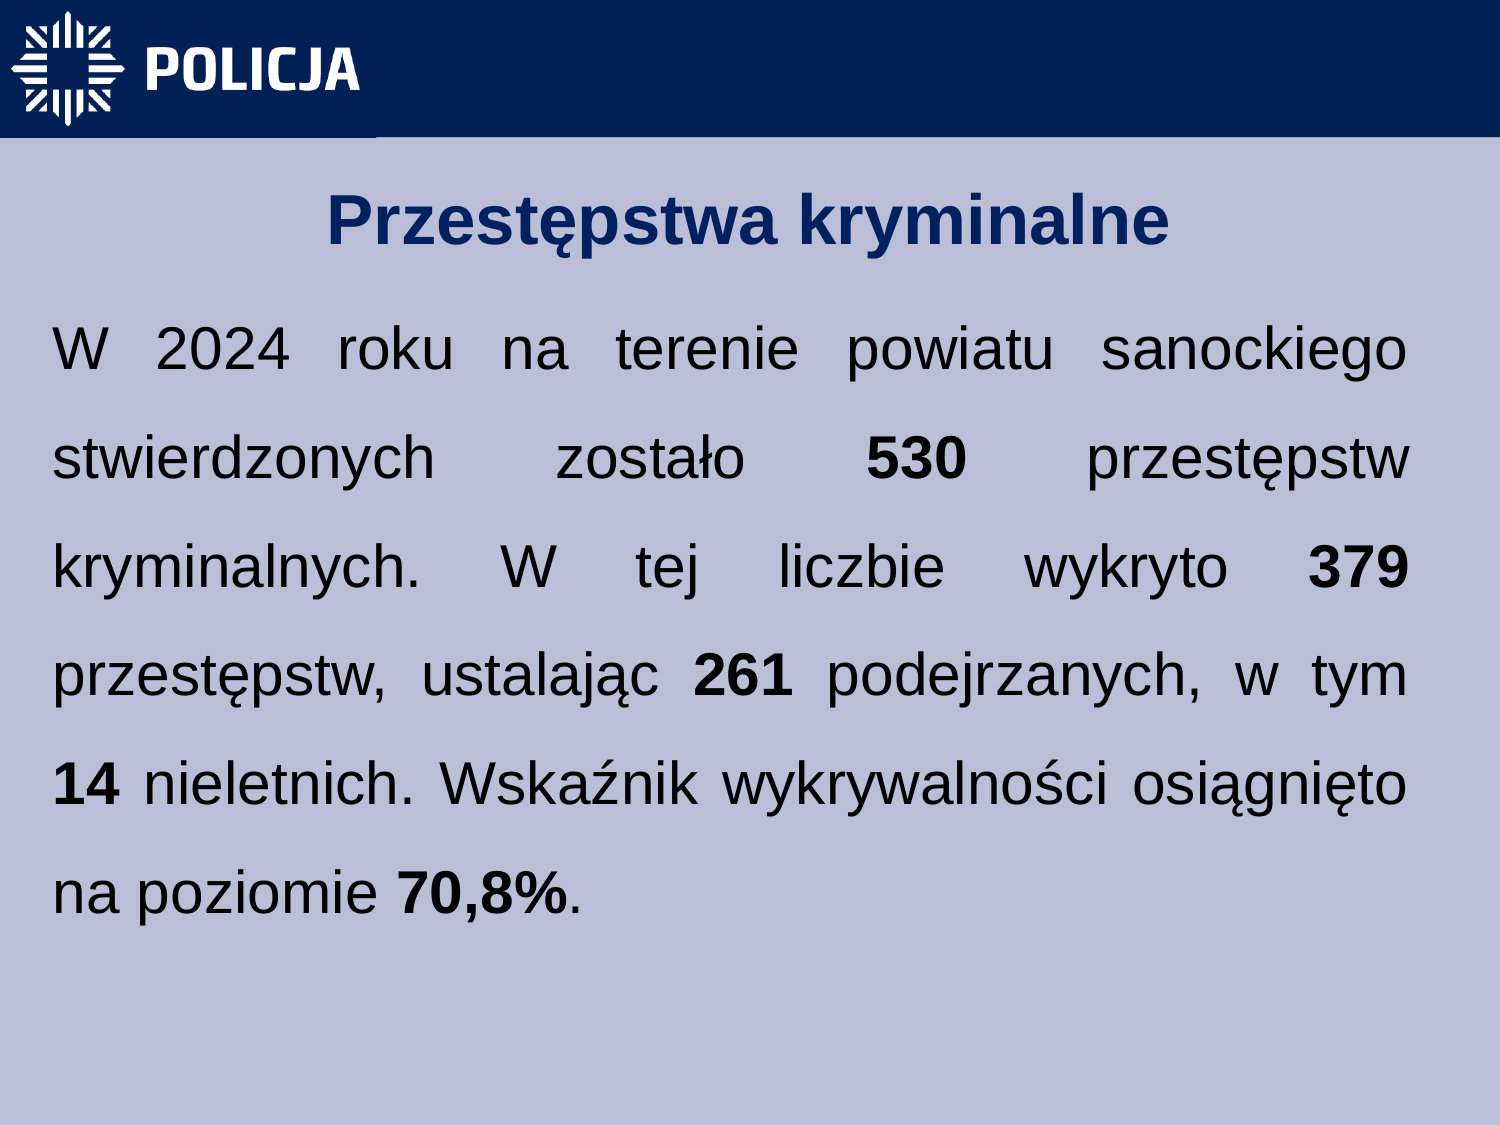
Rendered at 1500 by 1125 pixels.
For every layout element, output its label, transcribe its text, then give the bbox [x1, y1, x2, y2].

picture [0, 0, 377, 138]
text_box W 2024 roku na terenie powiatu sanockiego stwierdzonych zostało 530 przestępstw kryminalnych. W tej liczbie wykryto 379 przestępstw, ustalając 261 podejrzanych, w tym 14 nieletnich. Wskaźnik wykrywalności osiągnięto na poziomie 70,8%. [37, 265, 1425, 1003]
text_box Przestępstwa kryminalne [74, 138, 1424, 265]
text_box [378, 0, 1500, 138]
